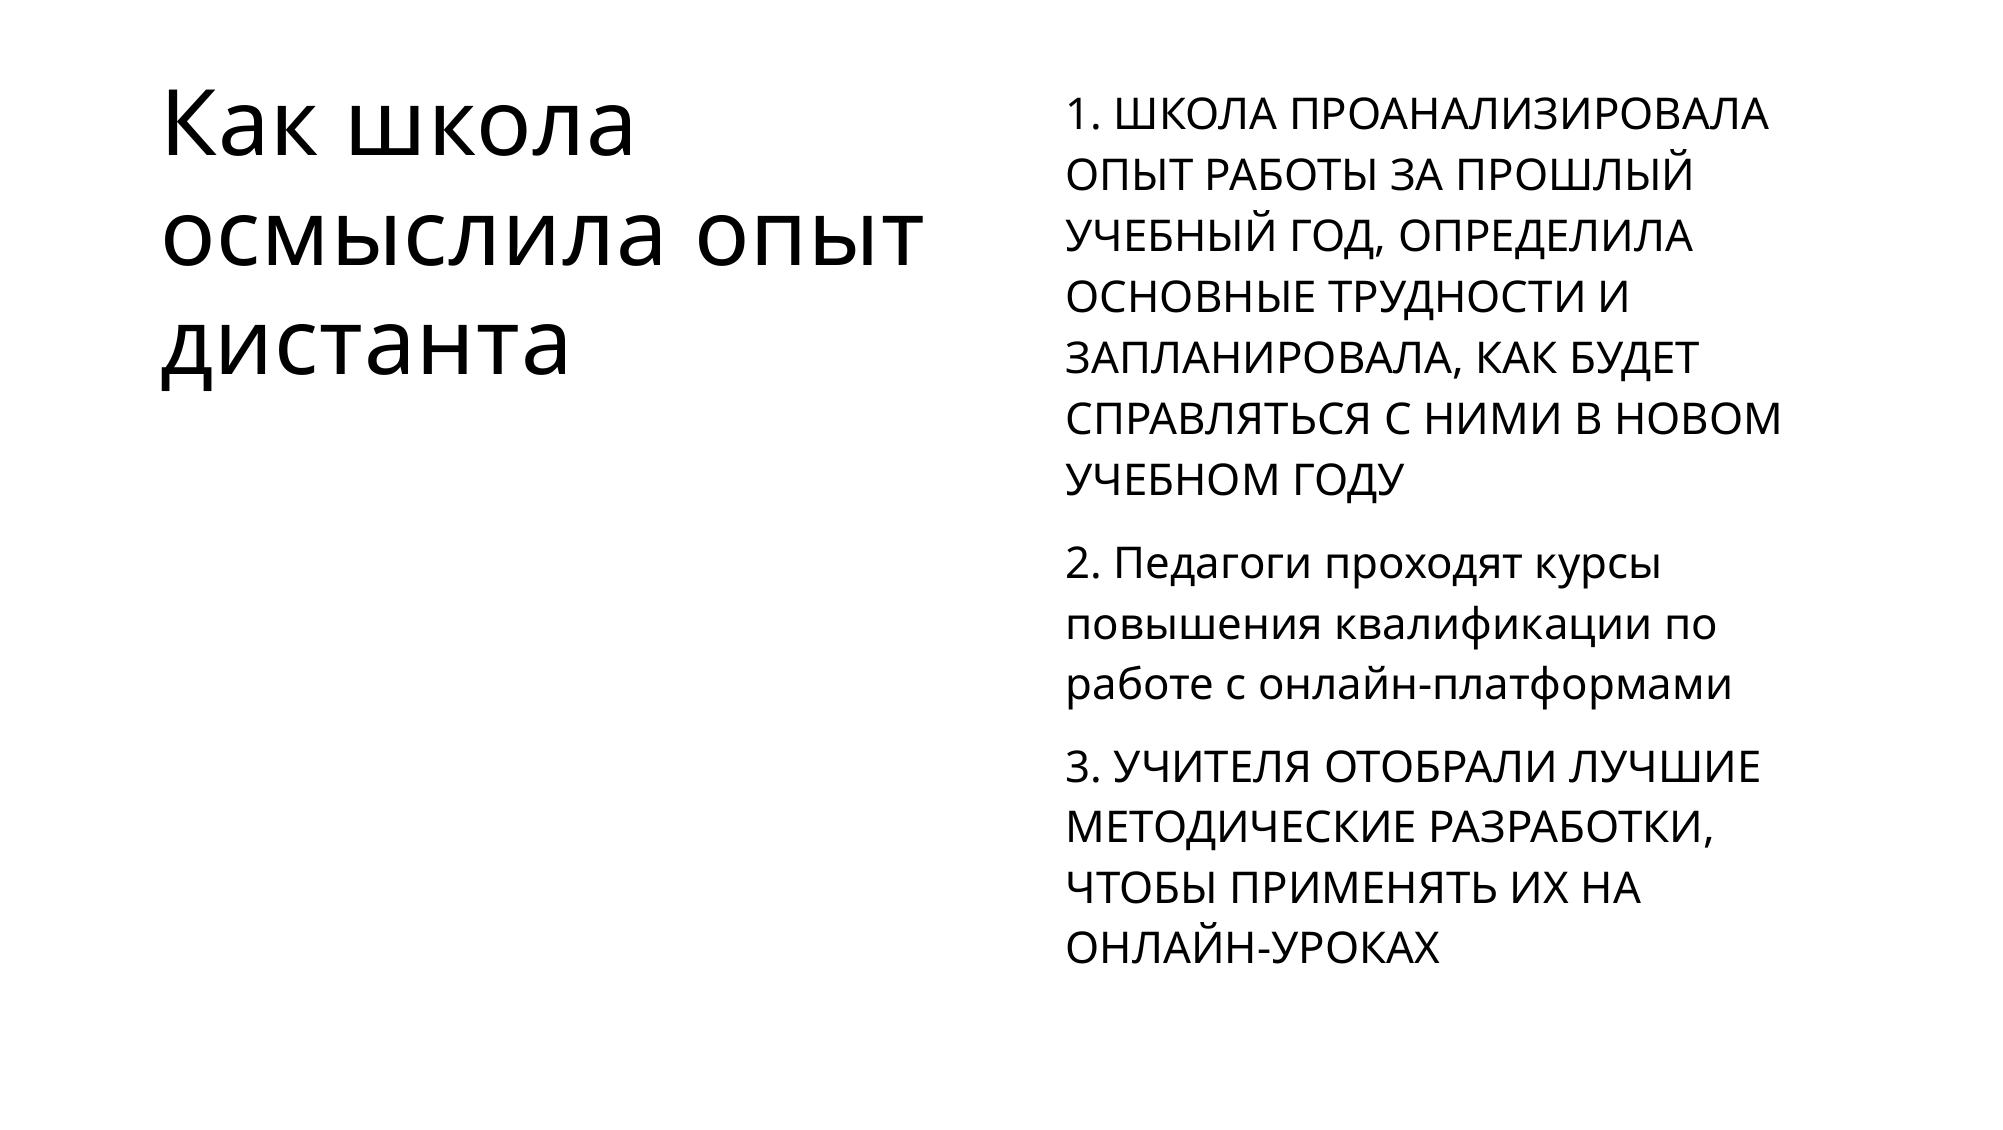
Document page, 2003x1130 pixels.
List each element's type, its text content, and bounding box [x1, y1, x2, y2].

text_box Как школа осмыслила опыт дистанта [156, 64, 959, 377]
text_box 1. Школа проанализировала опыт работы за прошлый учебный год, определила основные трудности и запланировала, как будет справляться с ними в новом учебном году 2. Педагоги проходят курсы повышения квалификации по работе с онлайн-платформами 3. Учителя отобрали лучшие методические разработки, чтобы применять их на онлайн-уроках [1063, 76, 1867, 877]
